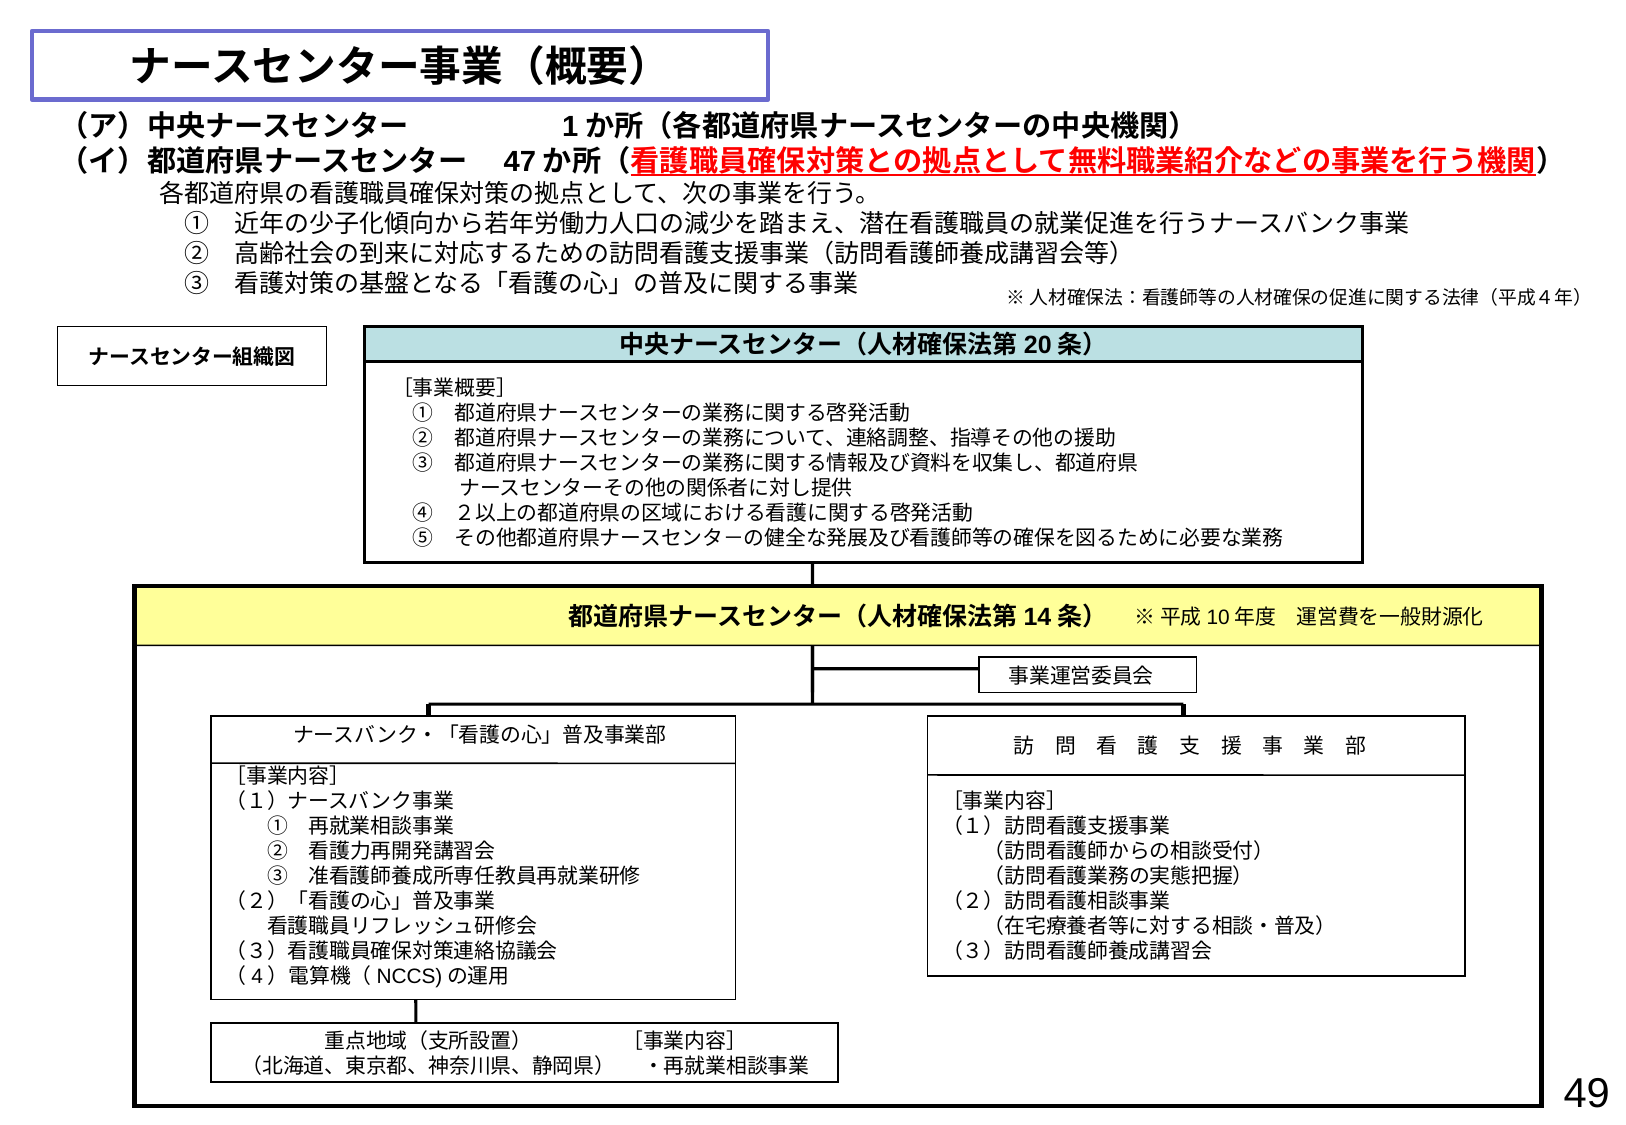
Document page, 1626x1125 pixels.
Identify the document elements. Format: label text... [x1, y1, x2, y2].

title ナースセンター事業（概要） [31, 31, 769, 100]
text_box 中央ナースセンター（人材確保法第20条） [364, 326, 1363, 361]
text_box [1529, 586, 1542, 645]
text_box [210, 716, 736, 1000]
slide_number 48 [1245, 1058, 1625, 1119]
text_box ※人材確保法：看護師等の人材確保の促進に関する法律（平成４年） [991, 267, 1594, 327]
text_box [978, 656, 1197, 693]
text_box ※平成10年度 運営費を一般財源化 [1119, 586, 1529, 646]
text_box [134, 646, 1542, 1106]
text_box [364, 361, 1363, 563]
text_box [927, 716, 1465, 977]
text_box [210, 1023, 839, 1083]
text_box ナースセンター組織図 [57, 326, 327, 386]
text_box （ア）中央ナースセンター 1か所（各都道府県ナースセンターの中央機関） （イ）都道府県ナースセンター 47か所（看護職員確保対策との拠点として無料職業紹介などの事業を行う機関） 各都道府県の看護職員確保対策の拠点として、次の事業を行う。 ① 近年の少子化傾向から若年労働力人口の減少を踏まえ、潜在看護職員の就業促進を行うナースバンク事業 ② 高齢社会の到来に対応するための訪問看護支援事業（訪問看護師養成講習会等） ③ 看護対策の基盤となる「看護の心」の普及に関する事業 [44, 101, 1594, 303]
text_box [134, 586, 1119, 645]
